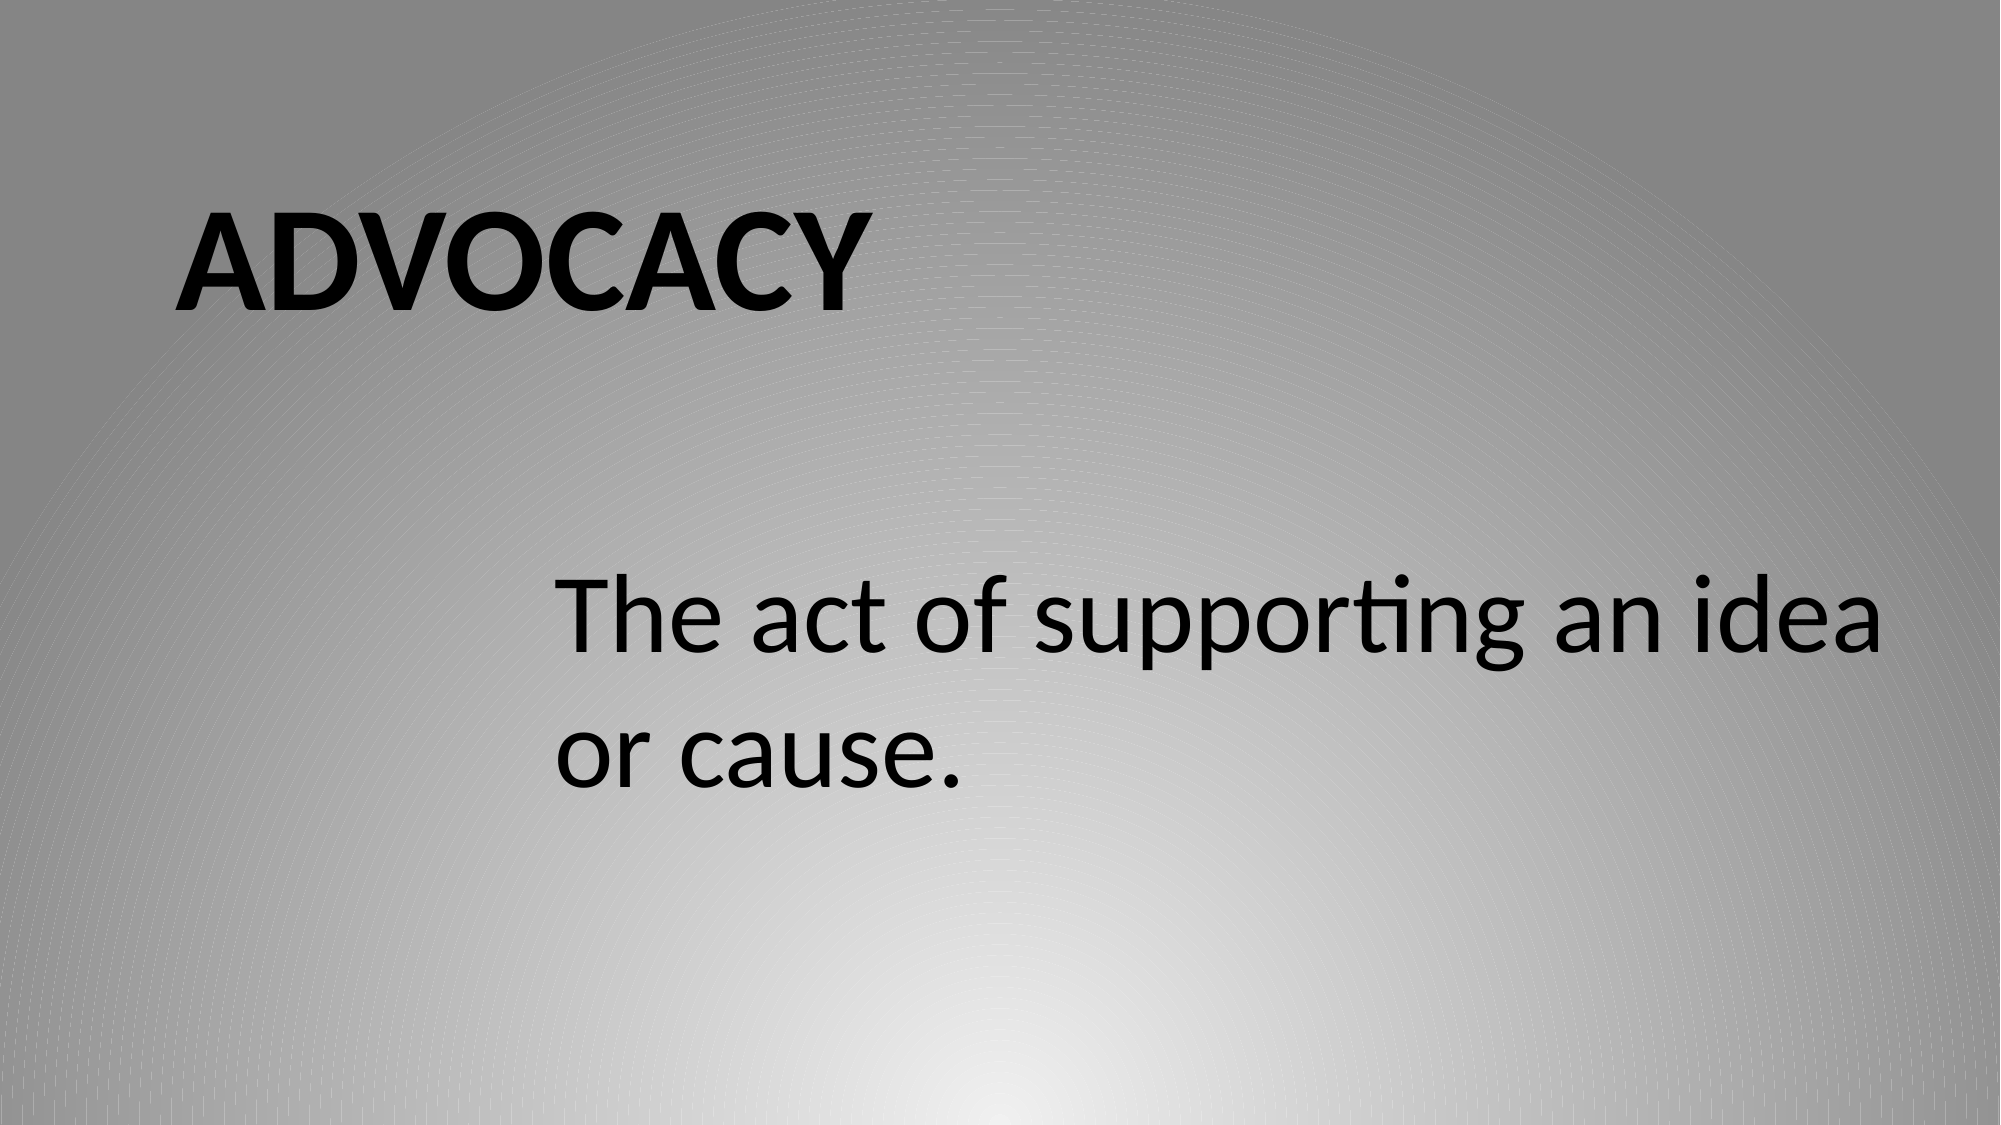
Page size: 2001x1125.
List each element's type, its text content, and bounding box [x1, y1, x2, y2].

text_box The act of supporting an idea or cause. [539, 532, 1963, 817]
text_box ADVOCACY [160, 153, 1252, 348]
